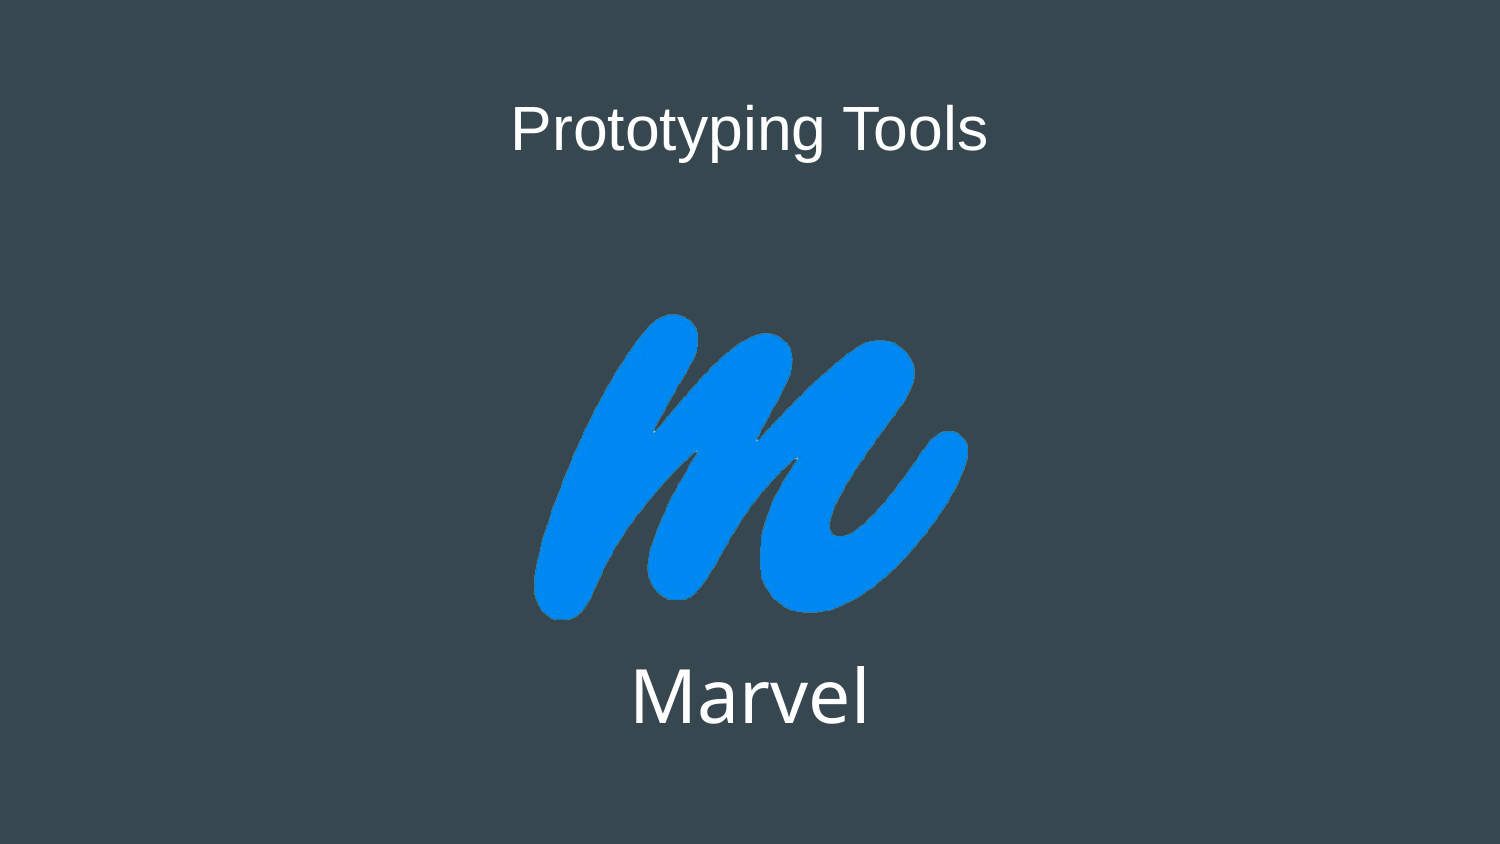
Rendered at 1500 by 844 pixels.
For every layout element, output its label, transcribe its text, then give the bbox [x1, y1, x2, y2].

picture [530, 309, 970, 622]
title Prototyping Tools [0, 72, 1500, 167]
text_box Marvel [503, 441, 996, 844]
